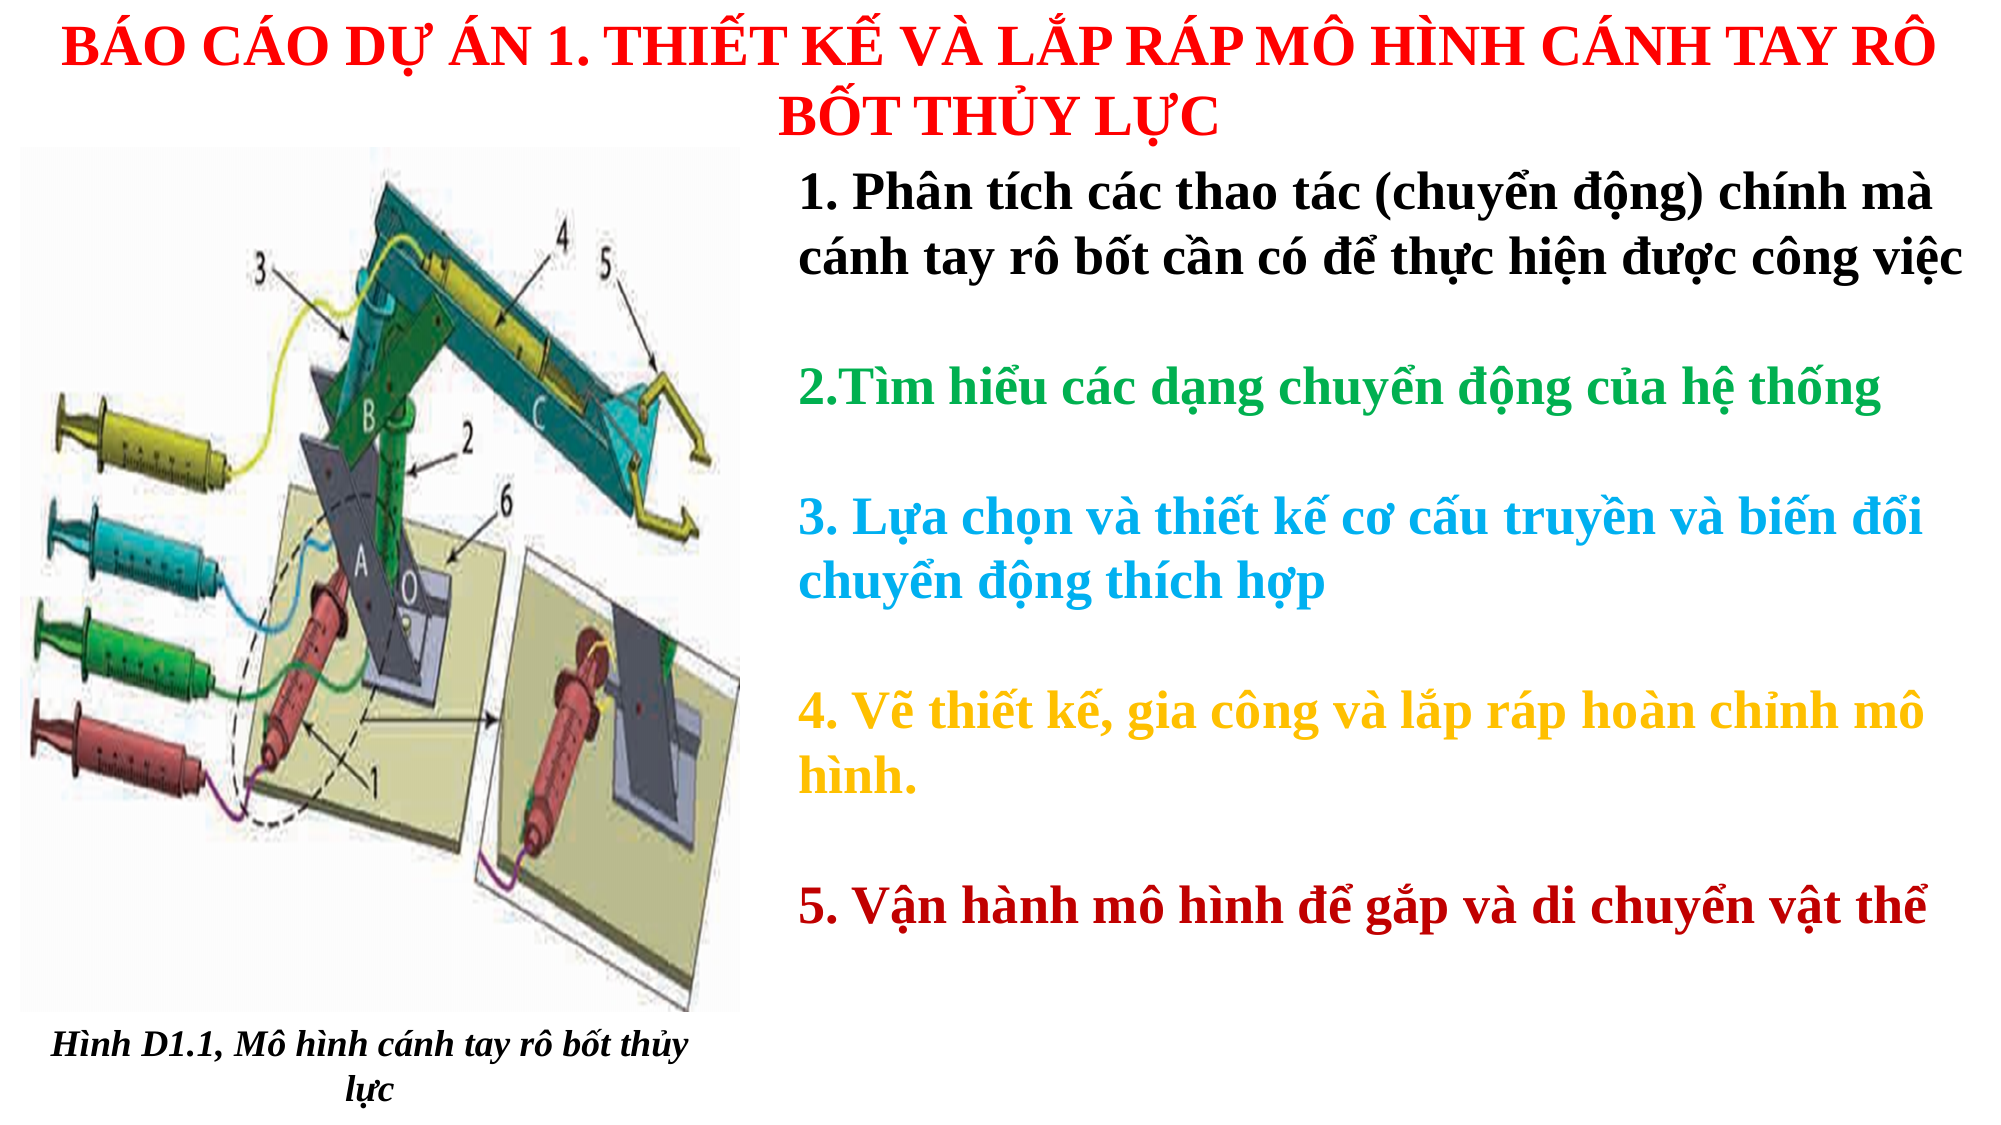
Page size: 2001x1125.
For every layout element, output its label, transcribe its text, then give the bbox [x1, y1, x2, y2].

text_box 1. Phân tích các thao tác (chuyển động) chính mà cánh tay rô bốt cần có để thực hiện được công việc 2.Tìm hiểu các dạng chuyển động của hệ thống 3. Lựa chọn và thiết kế cơ cấu truyền và biến đổi chuyển động thích hợp 4. Vẽ thiết kế, gia công và lắp ráp hoàn chỉnh mô hình. 5. Vận hành mô hình để gắp và di chuyển vật thể [783, 155, 1980, 942]
text_box BÁO CÁO DỰ ÁN 1. THIẾT KẾ VÀ LẮP RÁP MÔ HÌNH CÁNH TAY RÔ BỐT THỦY LỰC [20, 0, 1980, 155]
picture [19, 147, 740, 1012]
text_box Hình D1.1, Mô hình cánh tay rô bốt thủy lực [20, 1019, 720, 1117]
